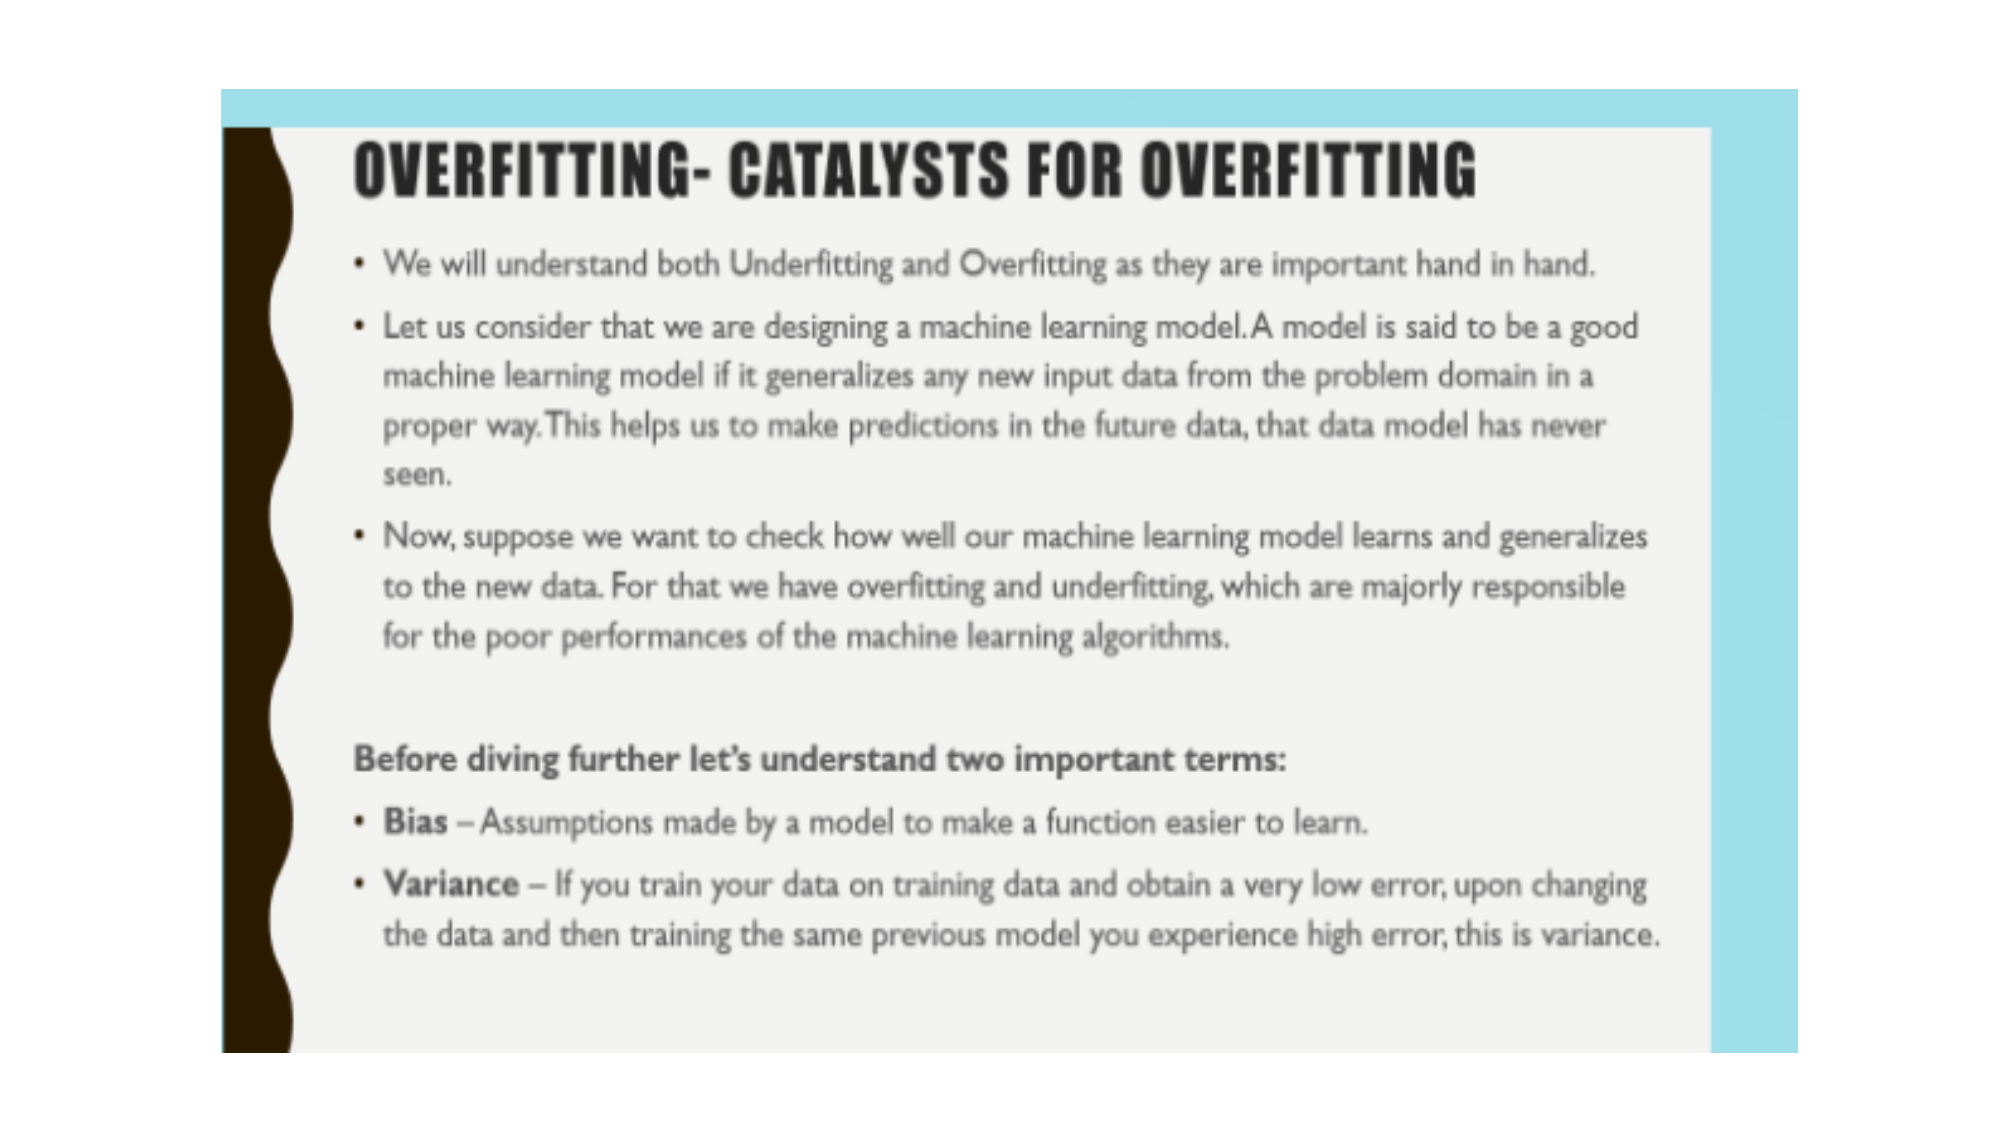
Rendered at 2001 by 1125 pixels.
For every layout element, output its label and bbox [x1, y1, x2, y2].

picture [221, 89, 1798, 1053]
